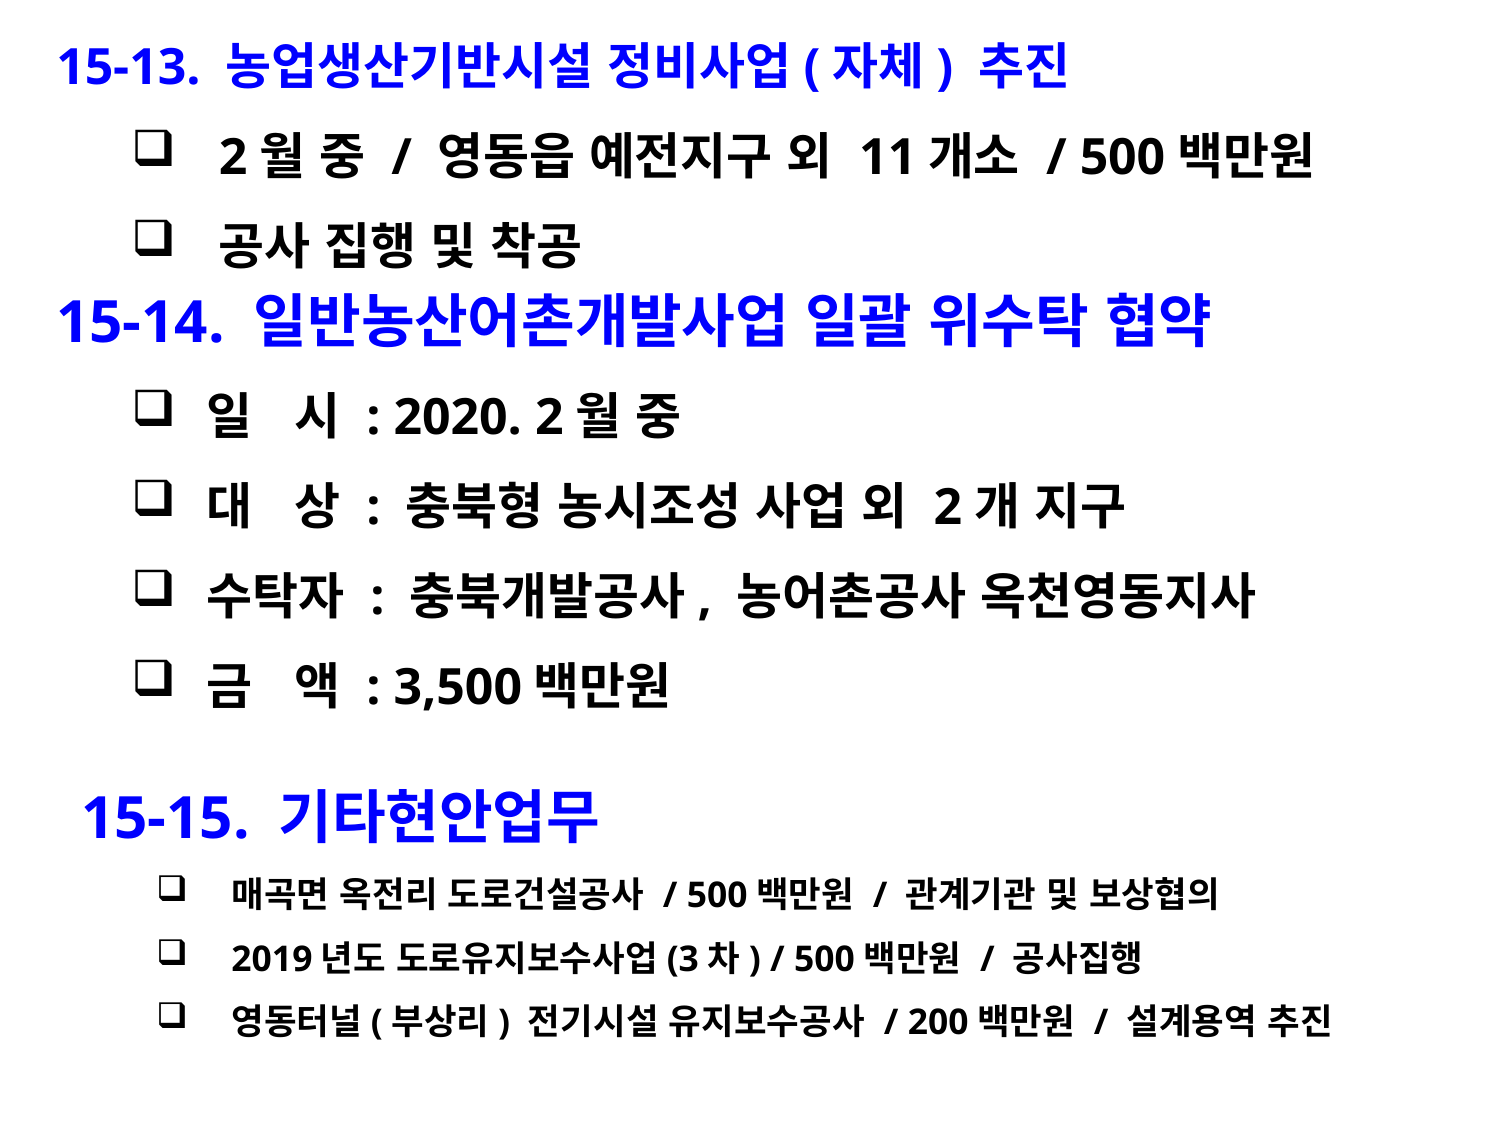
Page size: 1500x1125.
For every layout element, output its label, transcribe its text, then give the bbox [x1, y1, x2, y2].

text_box 15-14. 일반농산어촌개발사업 일괄 위수탁 협약 일 시 : 2020. 2월 중 대 상 : 충북형 농시조성 사업 외 2개 지구 수탁자 : 충북개발공사, 농어촌공사 옥천영동지사 금 액 : 3,500백만원 [41, 255, 1500, 787]
text_box 15-15. 기타현안업무 매곡면 옥전리 도로건설공사 / 500백만원 / 관계기관 및 보상협의 2019년도 도로유지보수사업(3차) / 500백만원 / 공사집행 영동터널(부상리) 전기시설 유지보수공사 / 200백만원 / 설계용역 추진 [66, 751, 1500, 1106]
text_box 15-13. 농업생산기반시설 정비사업(자체) 추진 2월 중 / 영동읍 예전지구 외 11개소 / 500백만원 공사 집행 및 착공 [41, 7, 1483, 255]
